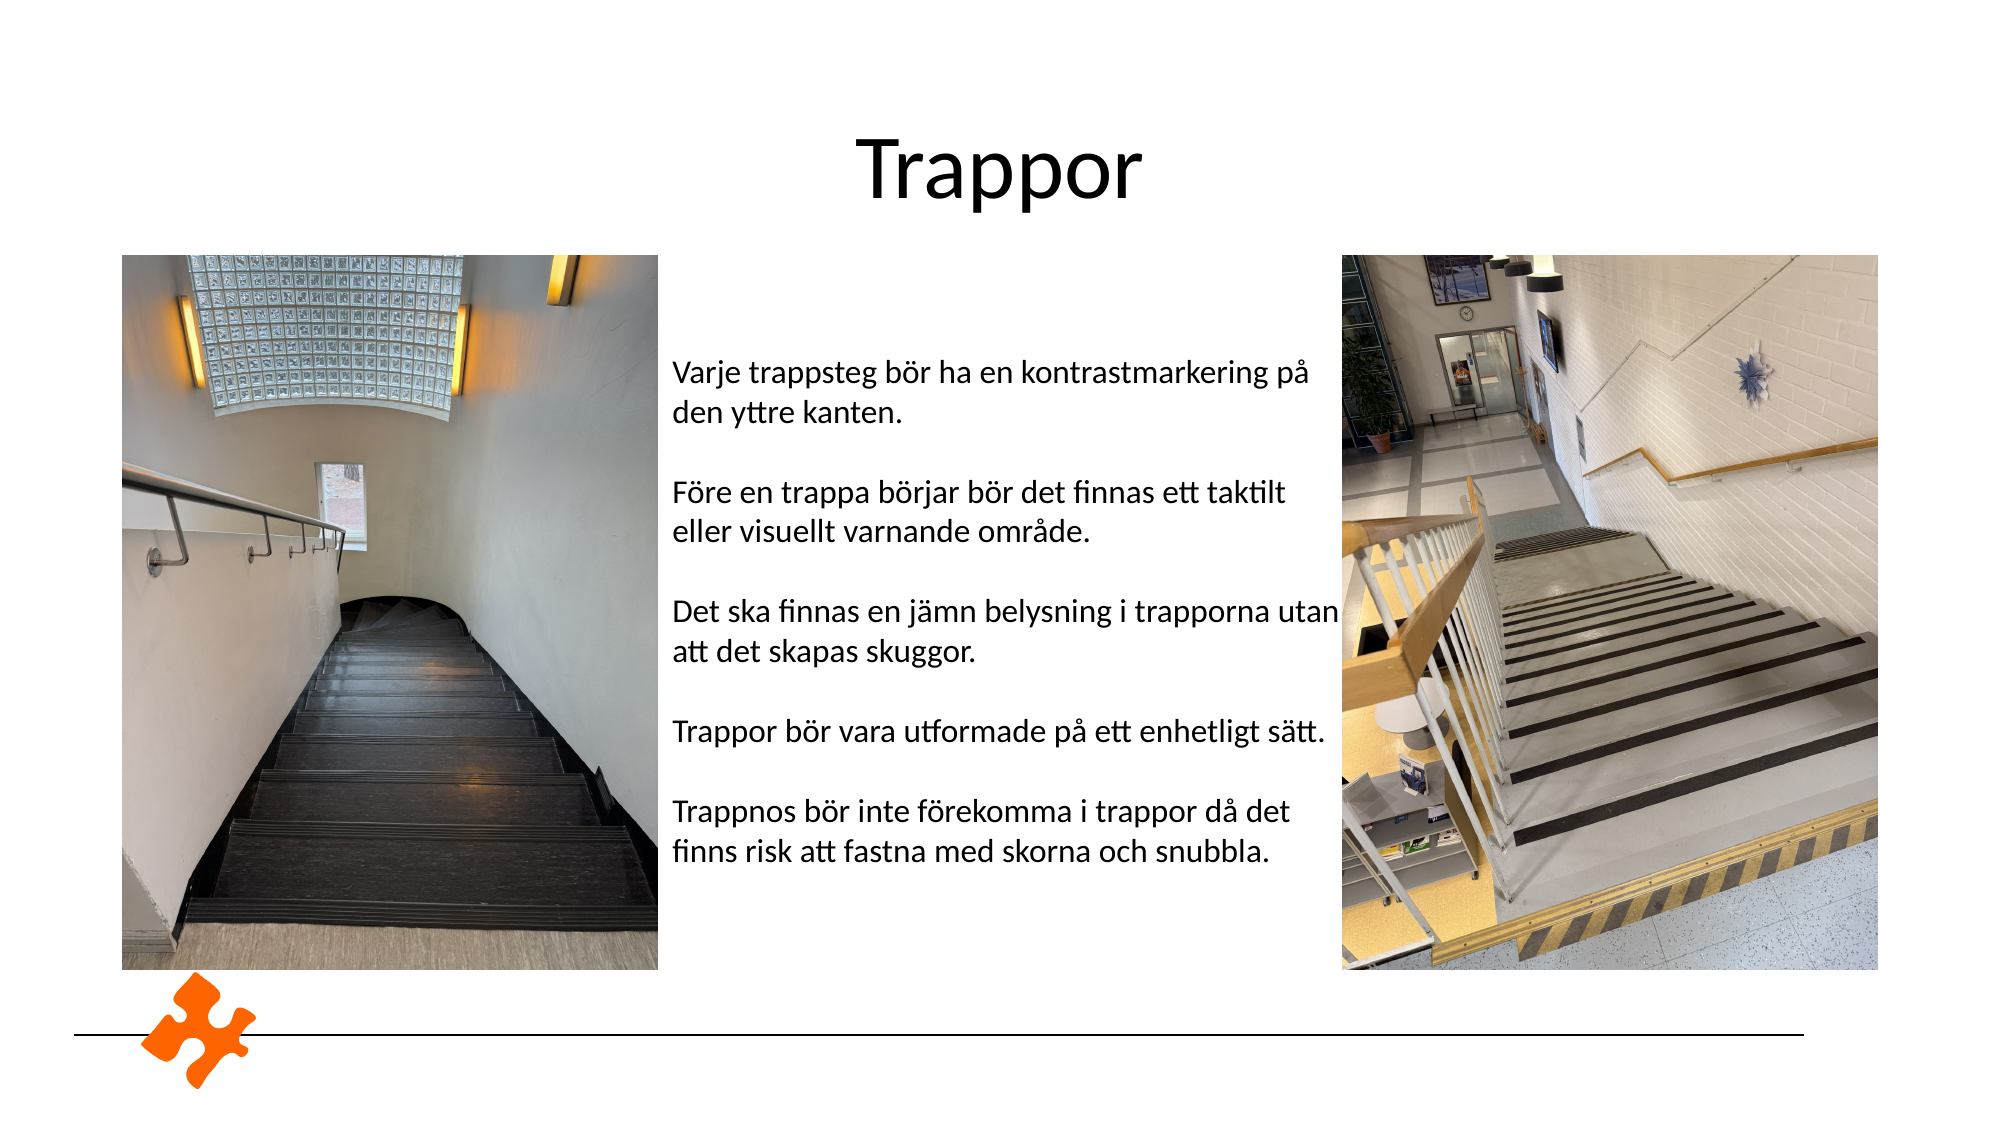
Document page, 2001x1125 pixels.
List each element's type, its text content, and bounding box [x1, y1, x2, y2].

picture [138, 971, 268, 1100]
title Trappor [137, 59, 1863, 278]
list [1341, 255, 1879, 971]
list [121, 255, 658, 971]
text_box Varje trappsteg bör ha en kontrastmarkering på den yttre kanten. Före en trappa börjar bör det finnas ett taktilt eller visuellt varnande område. Det ska finnas en jämn belysning i trapporna utan att det skapas skuggor. Trappor bör vara utformade på ett enhetligt sätt. Trappnos bör inte förekomma i trappor då det finns risk att fastna med skorna och snubbla. [658, 342, 1341, 877]
